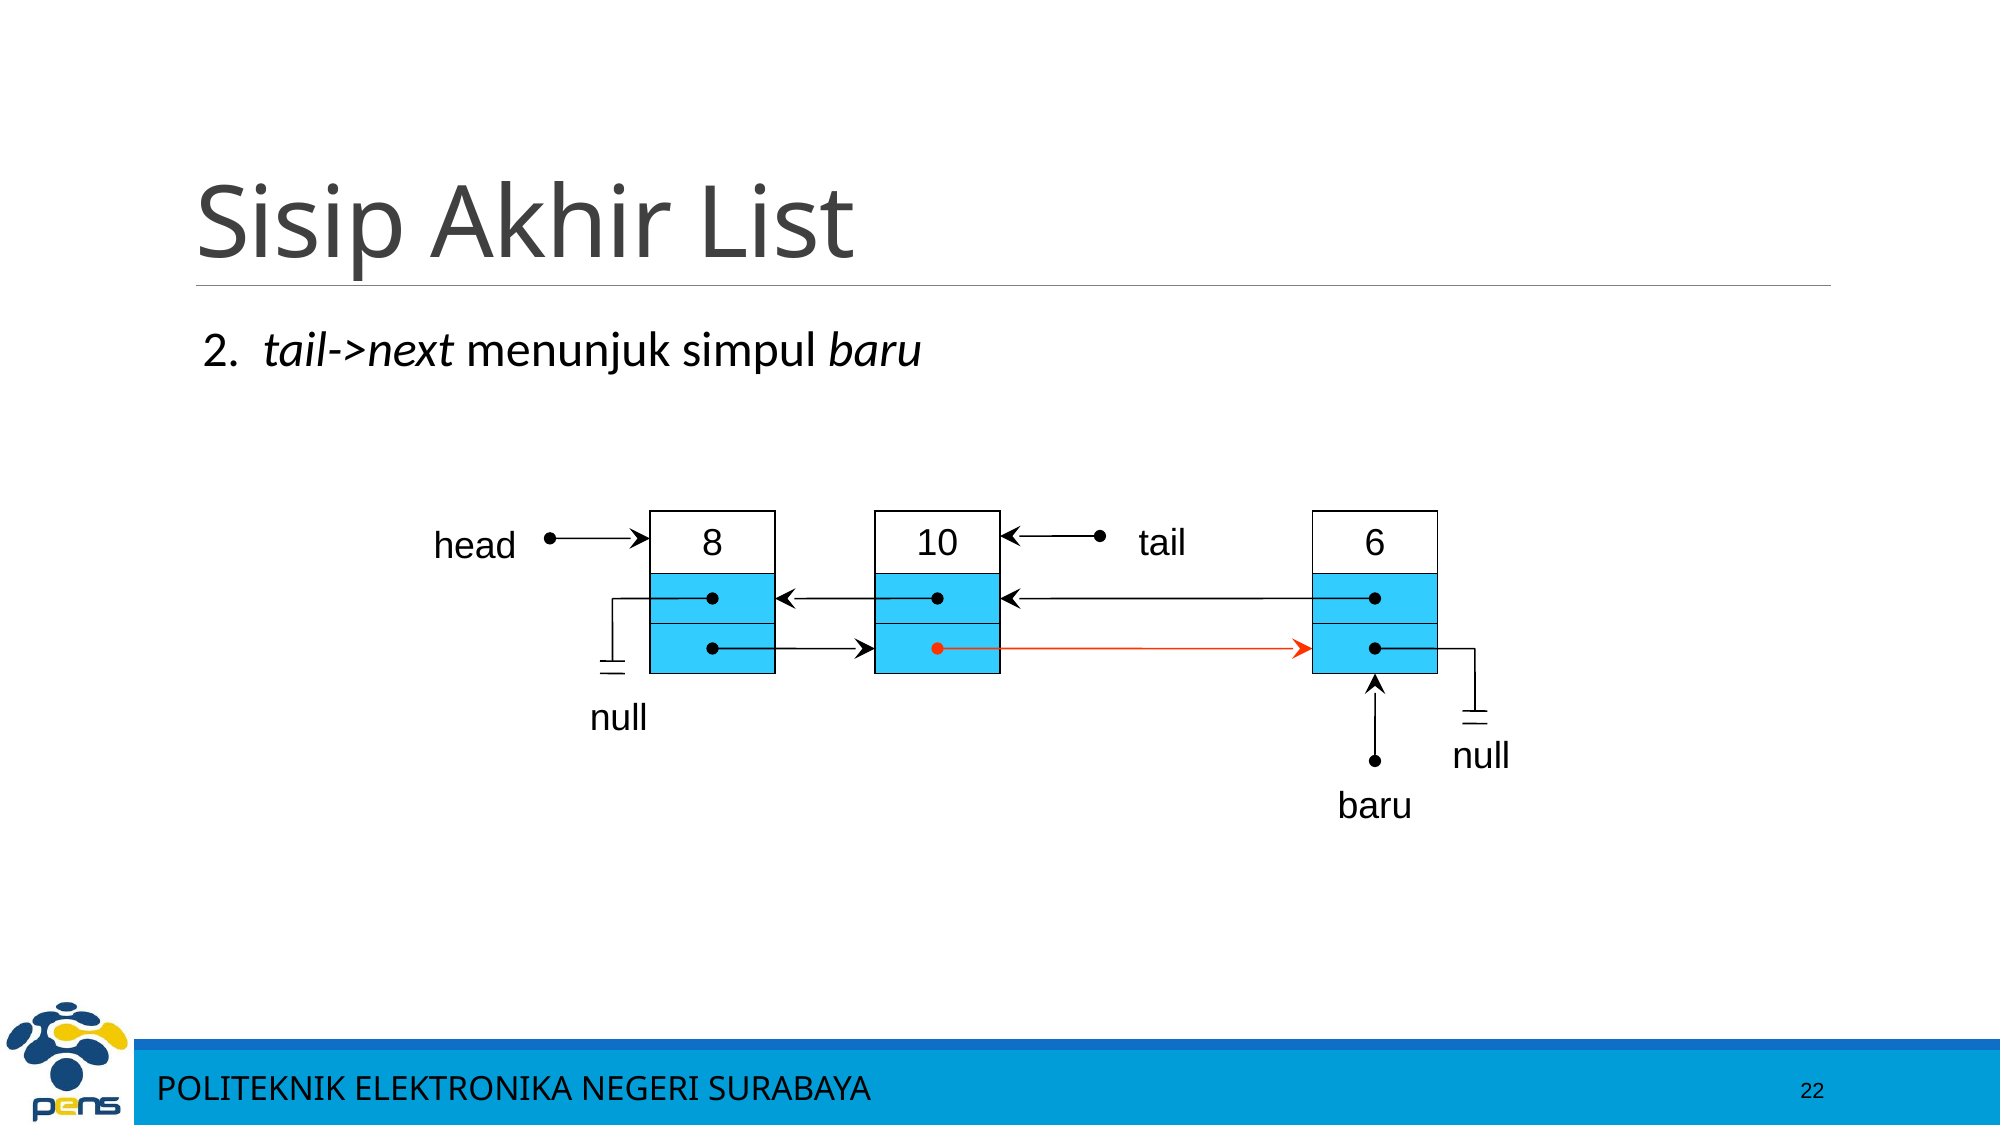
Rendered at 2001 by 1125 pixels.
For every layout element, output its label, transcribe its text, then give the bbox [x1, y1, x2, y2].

slide_number 22 [1624, 1059, 1840, 1120]
text_box 2. tail->next menunjuk simpul baru [187, 309, 975, 384]
picture [0, 997, 134, 1125]
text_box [411, 510, 1538, 835]
title Sisip Akhir List [180, 47, 1830, 285]
